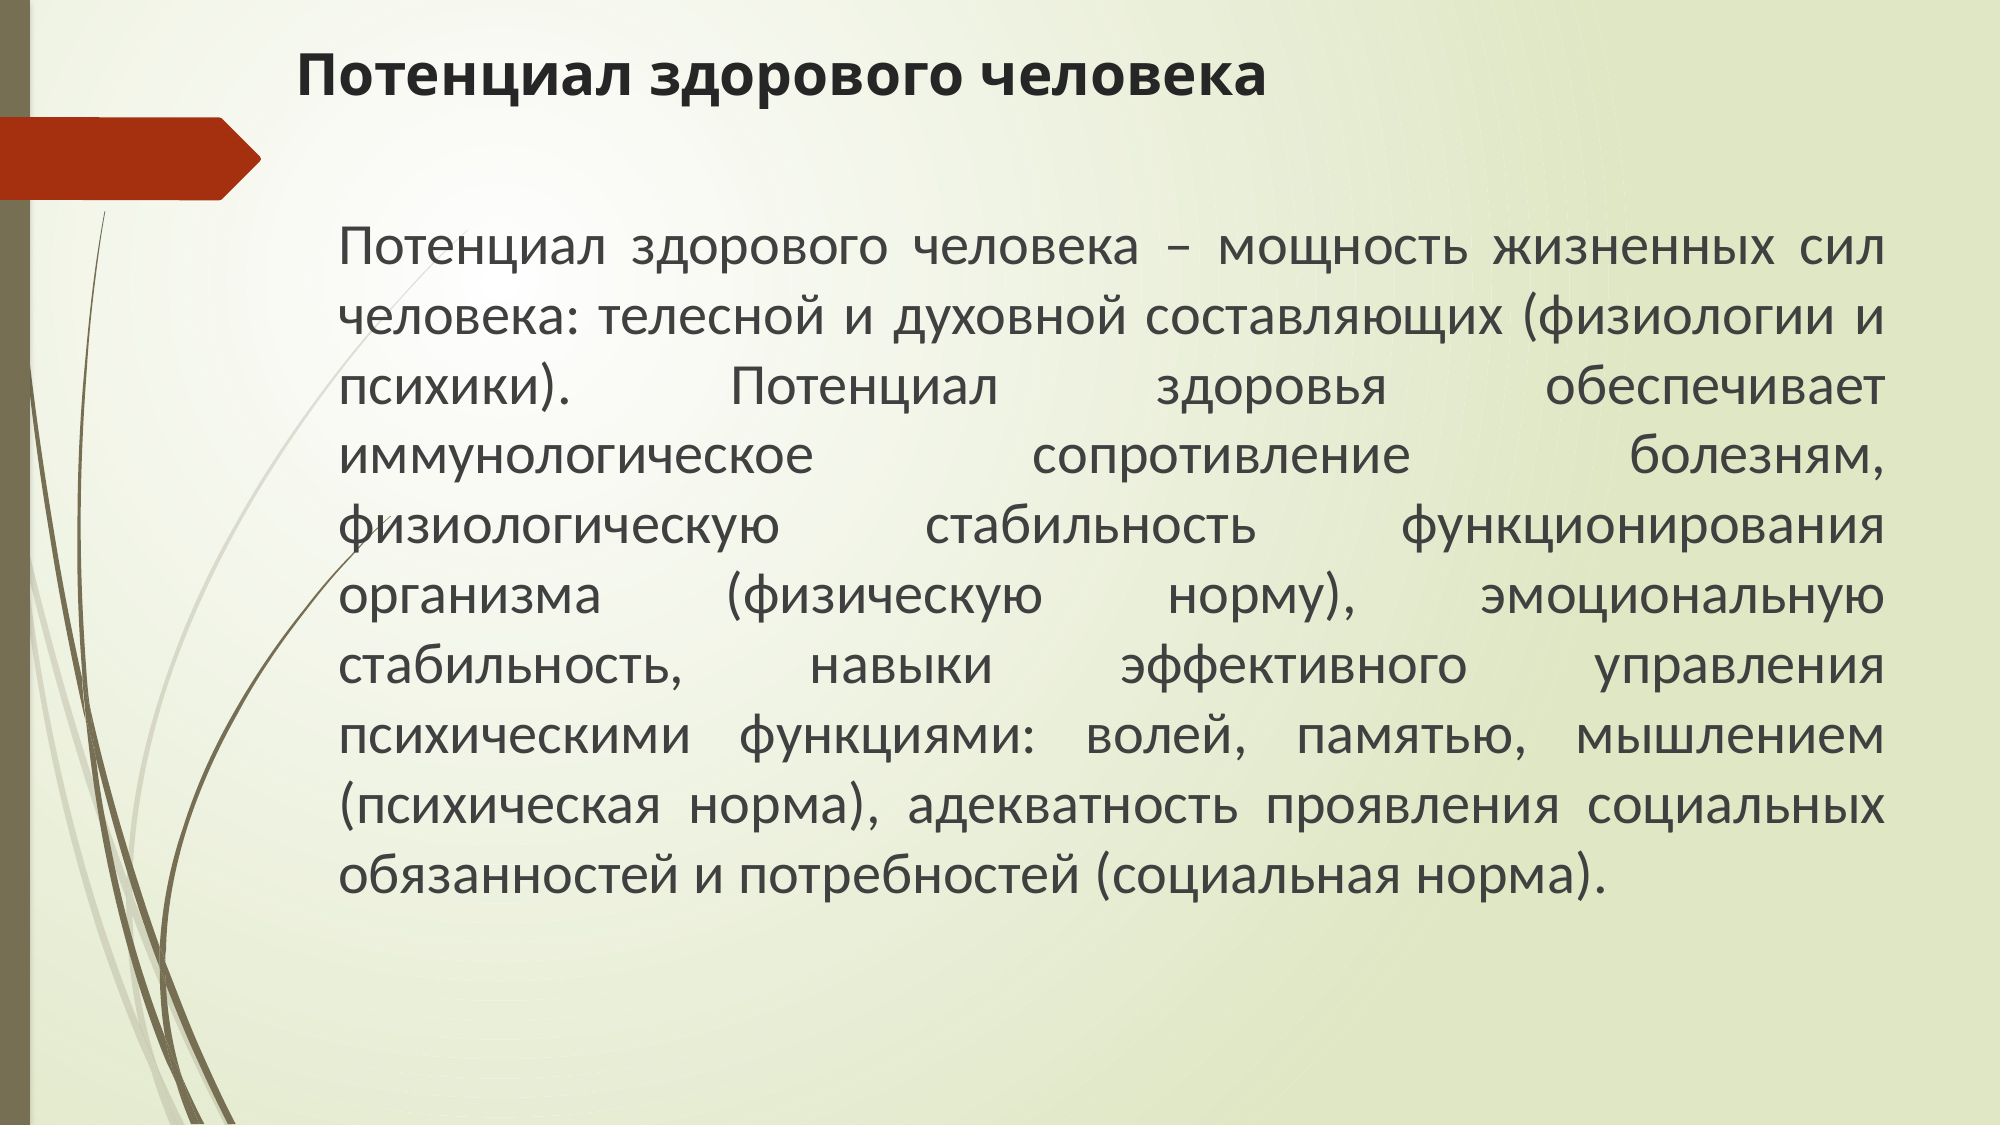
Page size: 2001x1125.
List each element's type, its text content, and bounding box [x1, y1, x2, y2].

list Потенциал здорового человека – мощность жизненных сил человека: телесной и духовной составляющих (физиологии и психики). Потенциал здоровья обеспечивает иммунологическое сопротивление болезням, физиологическую стабильность функционирования организма (физическую норму), эмоциональную стабильность, навыки эффективного управления психическими функциями: волей, памятью, мышлением (психическая норма), адекватность проявления социальных обязанностей и потребностей (социальная норма). [323, 198, 1902, 1093]
title Потенциал здорового человека [280, 29, 1903, 189]
